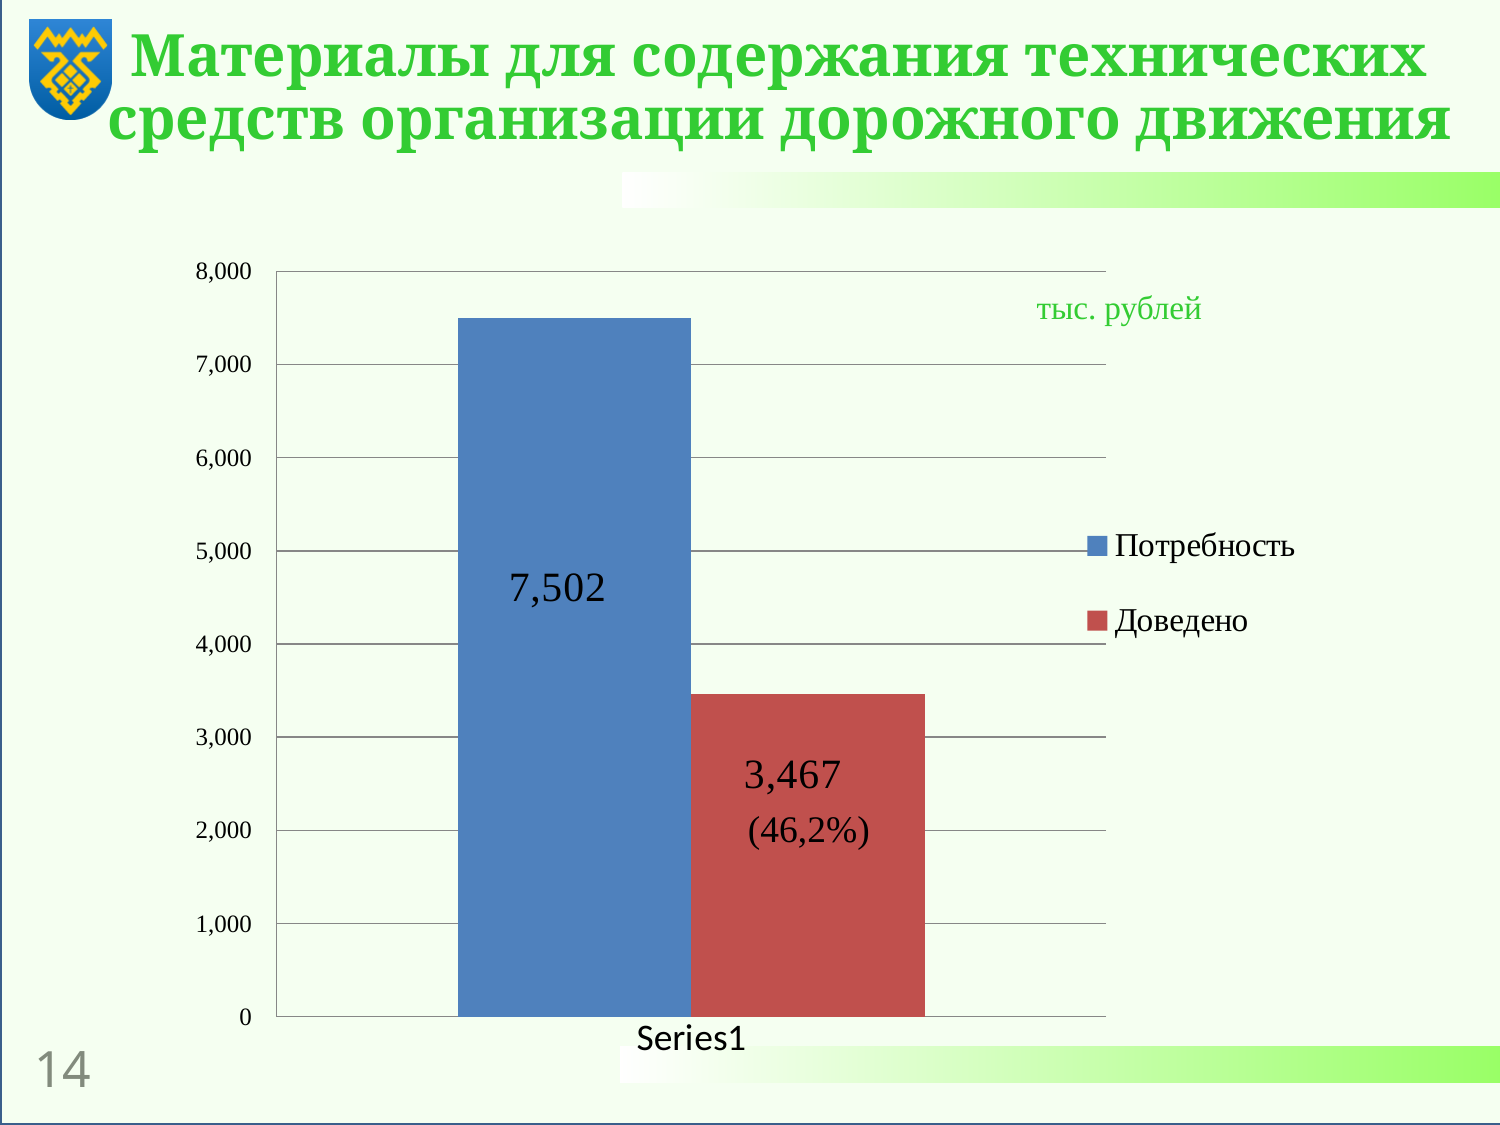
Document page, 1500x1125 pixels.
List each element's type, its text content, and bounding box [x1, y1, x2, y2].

text_box [620, 171, 1500, 210]
text_box [0, 0, 1500, 1125]
text_box Материалы для содержания технических средств организации дорожного движения [53, 18, 1500, 160]
picture [29, 18, 112, 120]
text_box [618, 1045, 1500, 1084]
chart [130, 233, 1431, 1062]
